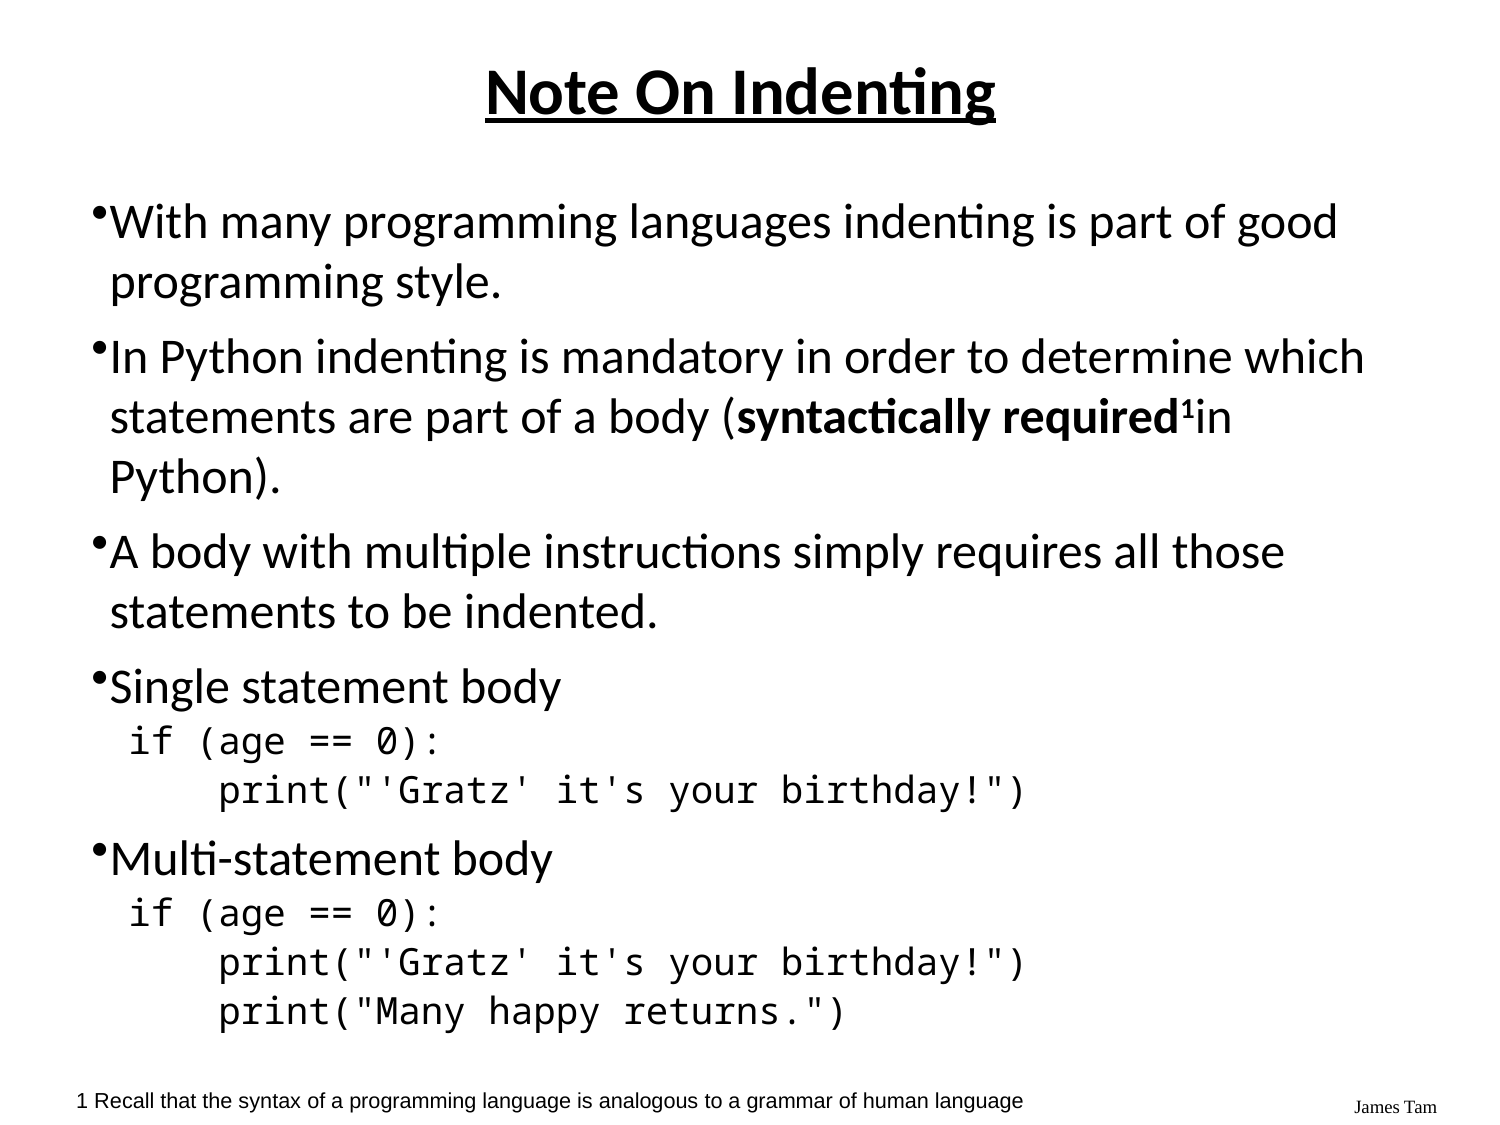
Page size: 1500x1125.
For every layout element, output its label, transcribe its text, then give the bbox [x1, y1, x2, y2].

title Note On Indenting [70, 49, 1411, 136]
text_box 1 Recall that the syntax of a programming language is analogous to a grammar of human language [76, 1075, 1375, 1125]
list With many programming languages indenting is part of good programming style. In Python indenting is mandatory in order to determine which statements are part of a body (syntactically required1in Python). A body with multiple instructions simply requires all those statements to be indented. Single statement body if (age == 0): print("'Gratz' it's your birthday!") Multi-statement body if (age == 0): print("'Gratz' it's your birthday!") print("Many happy returns.") [76, 180, 1418, 1062]
